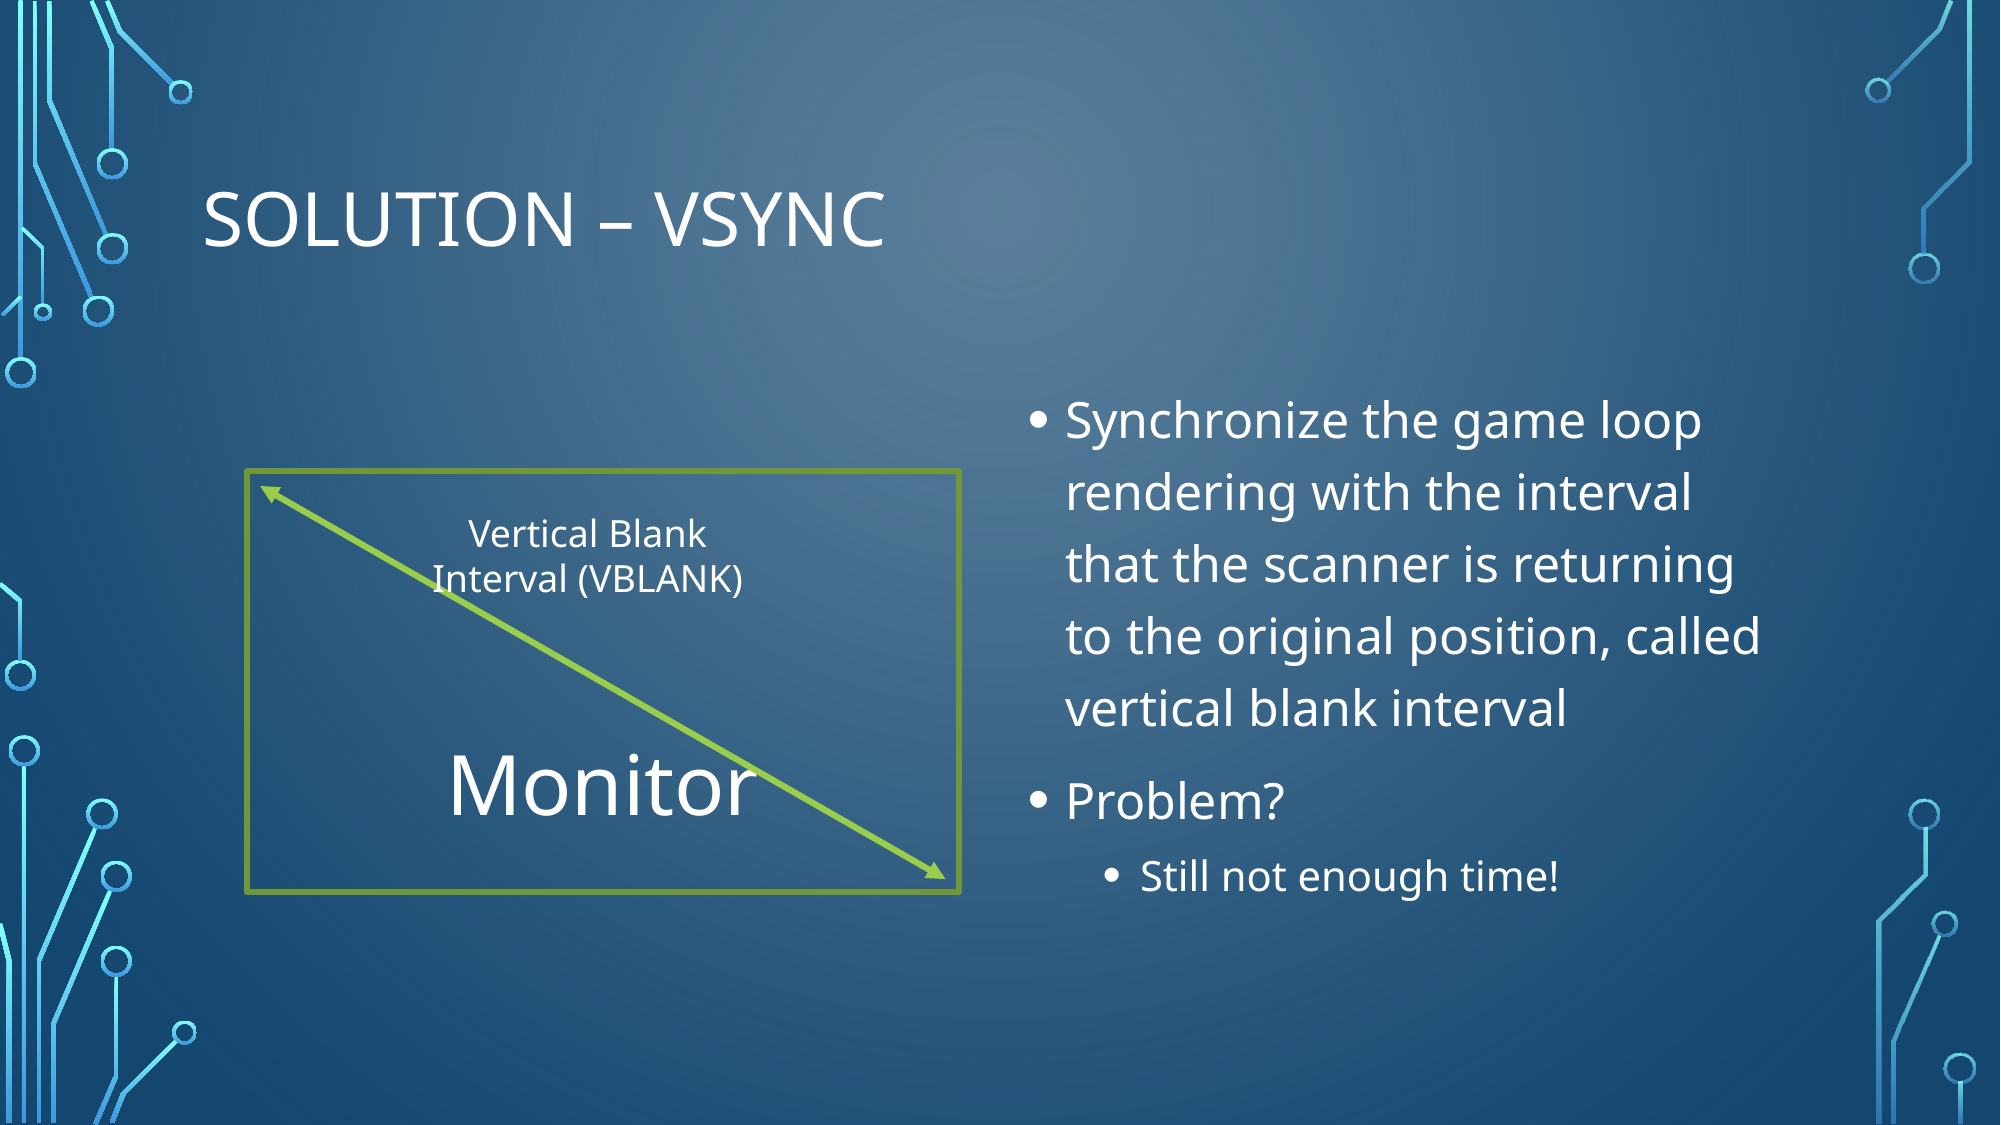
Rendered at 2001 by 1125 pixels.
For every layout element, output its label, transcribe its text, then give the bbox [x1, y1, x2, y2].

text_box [259, 485, 946, 880]
list Synchronize the game loop rendering with the interval that the scanner is returning to the original position, called vertical blank interval Problem? Still not enough time! [1012, 369, 1813, 950]
text_box Monitor [246, 470, 960, 894]
title Solution – VSync [187, 101, 1813, 344]
